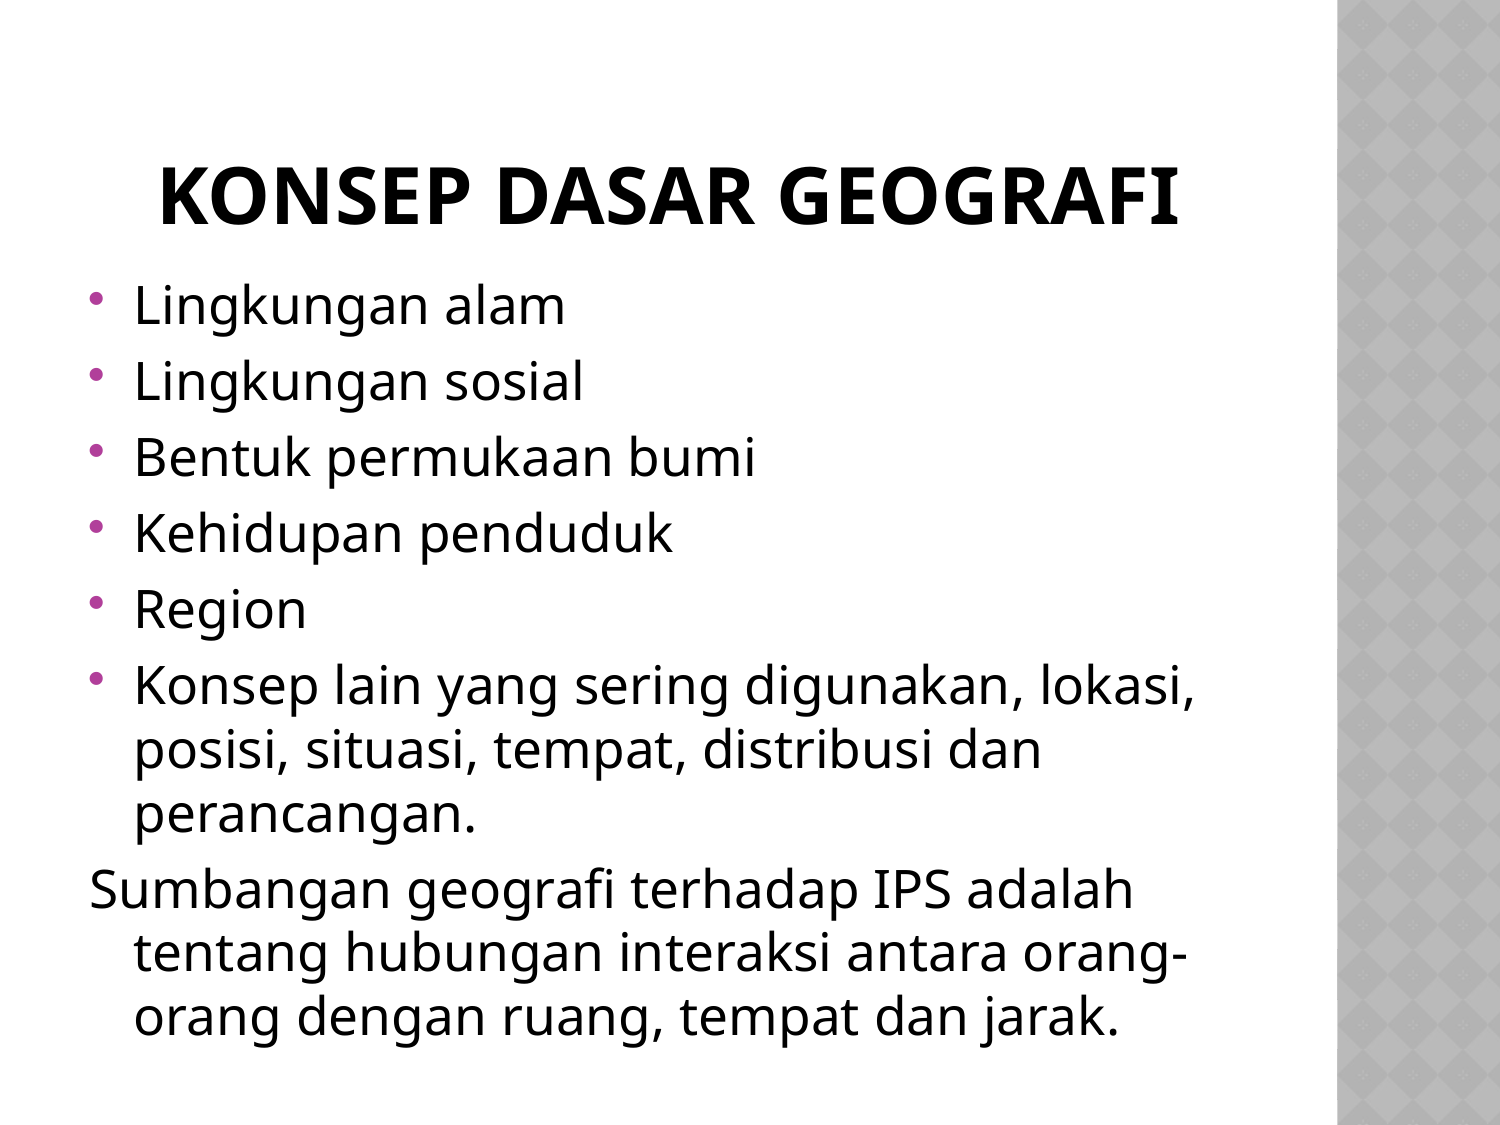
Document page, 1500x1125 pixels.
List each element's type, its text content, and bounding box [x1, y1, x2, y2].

list Lingkungan alam Lingkungan sosial Bentuk permukaan bumi Kehidupan penduduk Region Konsep lain yang sering digunakan, lokasi, posisi, situasi, tempat, distribusi dan perancangan. Sumbangan geografi terhadap IPS adalah tentang hubungan interaksi antara orang-orang dengan ruang, tempat dan jarak. [75, 264, 1263, 1059]
title KONSEP DASAR GEOGRAFI [75, 52, 1263, 240]
